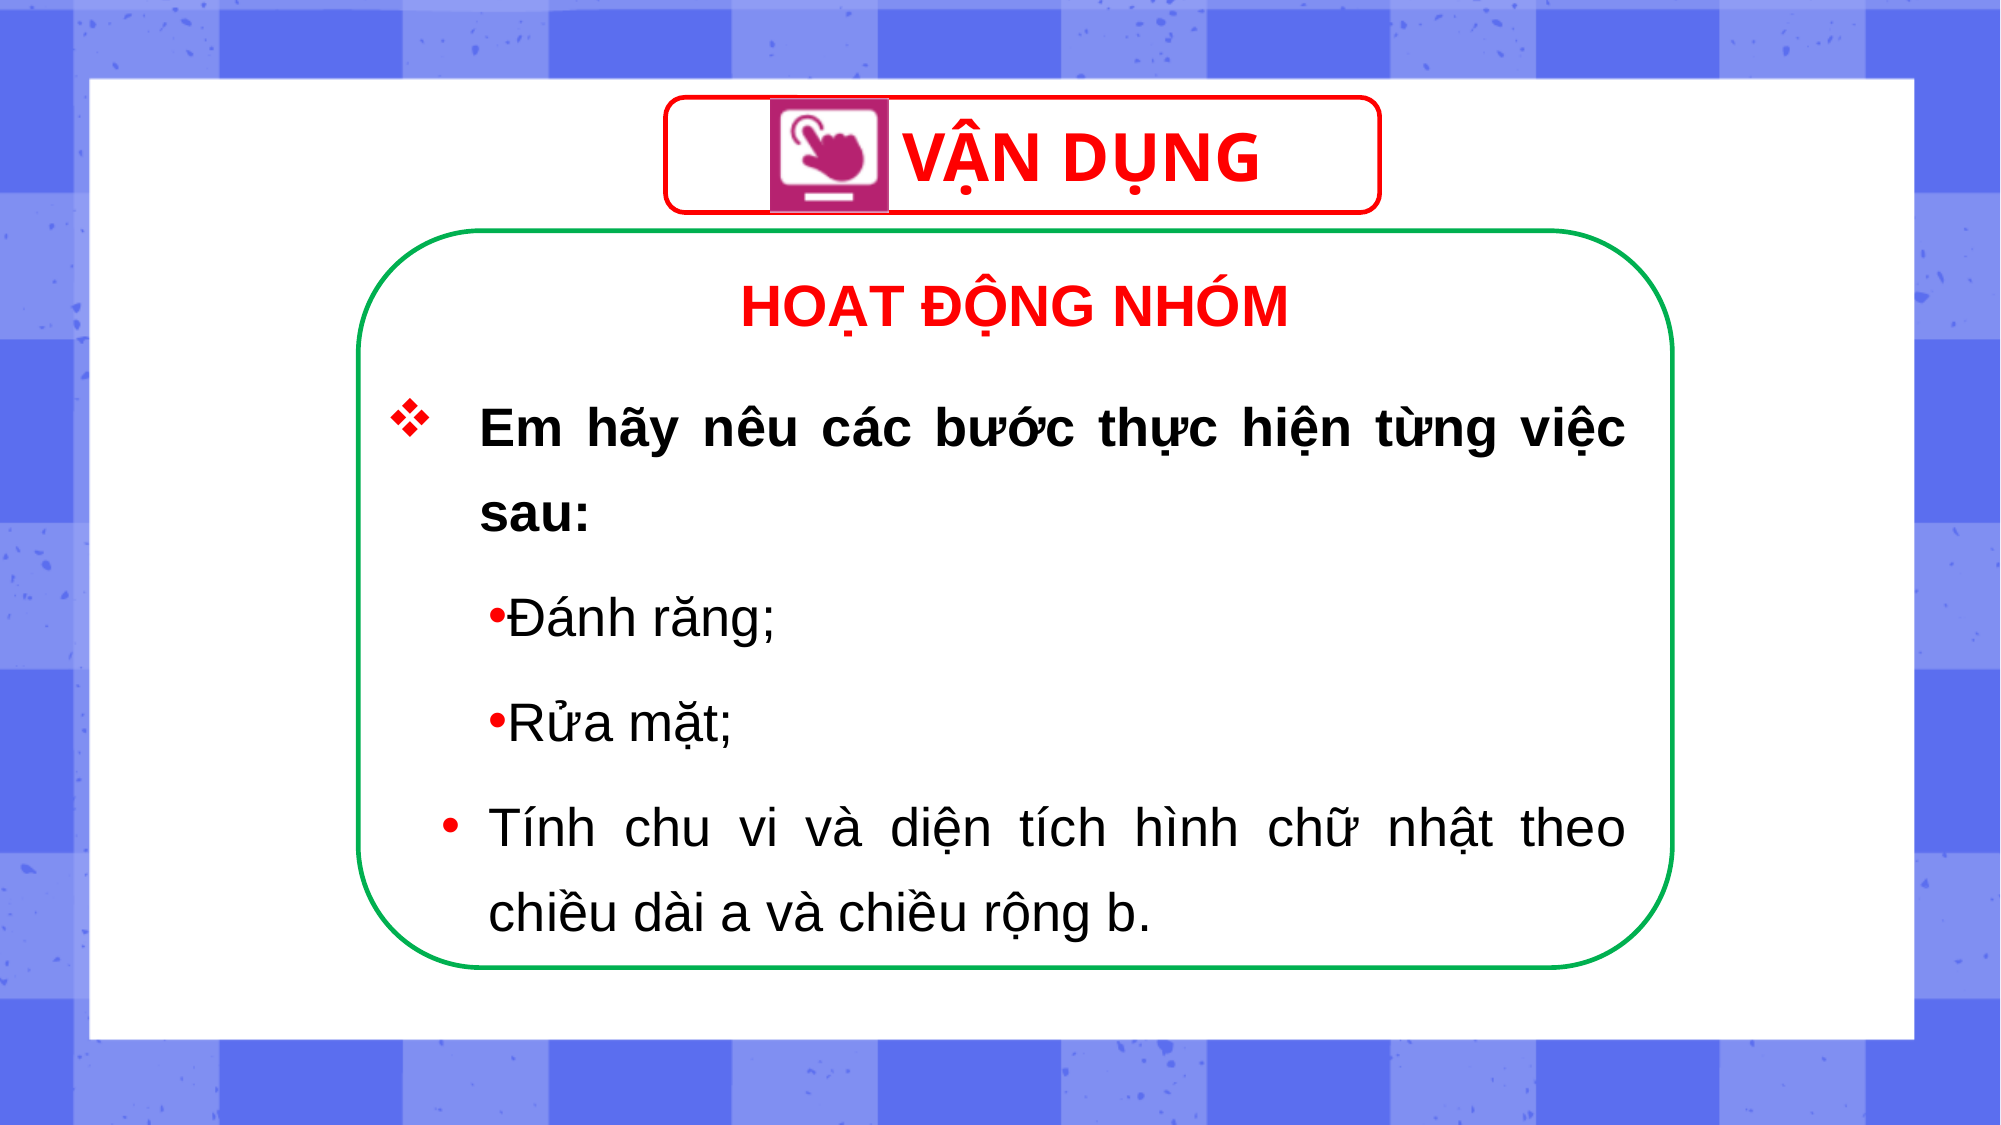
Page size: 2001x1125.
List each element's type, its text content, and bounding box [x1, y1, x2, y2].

picture [0, 0, 2001, 1125]
text_box VẬN DỤNG [664, 96, 1381, 214]
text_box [358, 230, 1673, 968]
